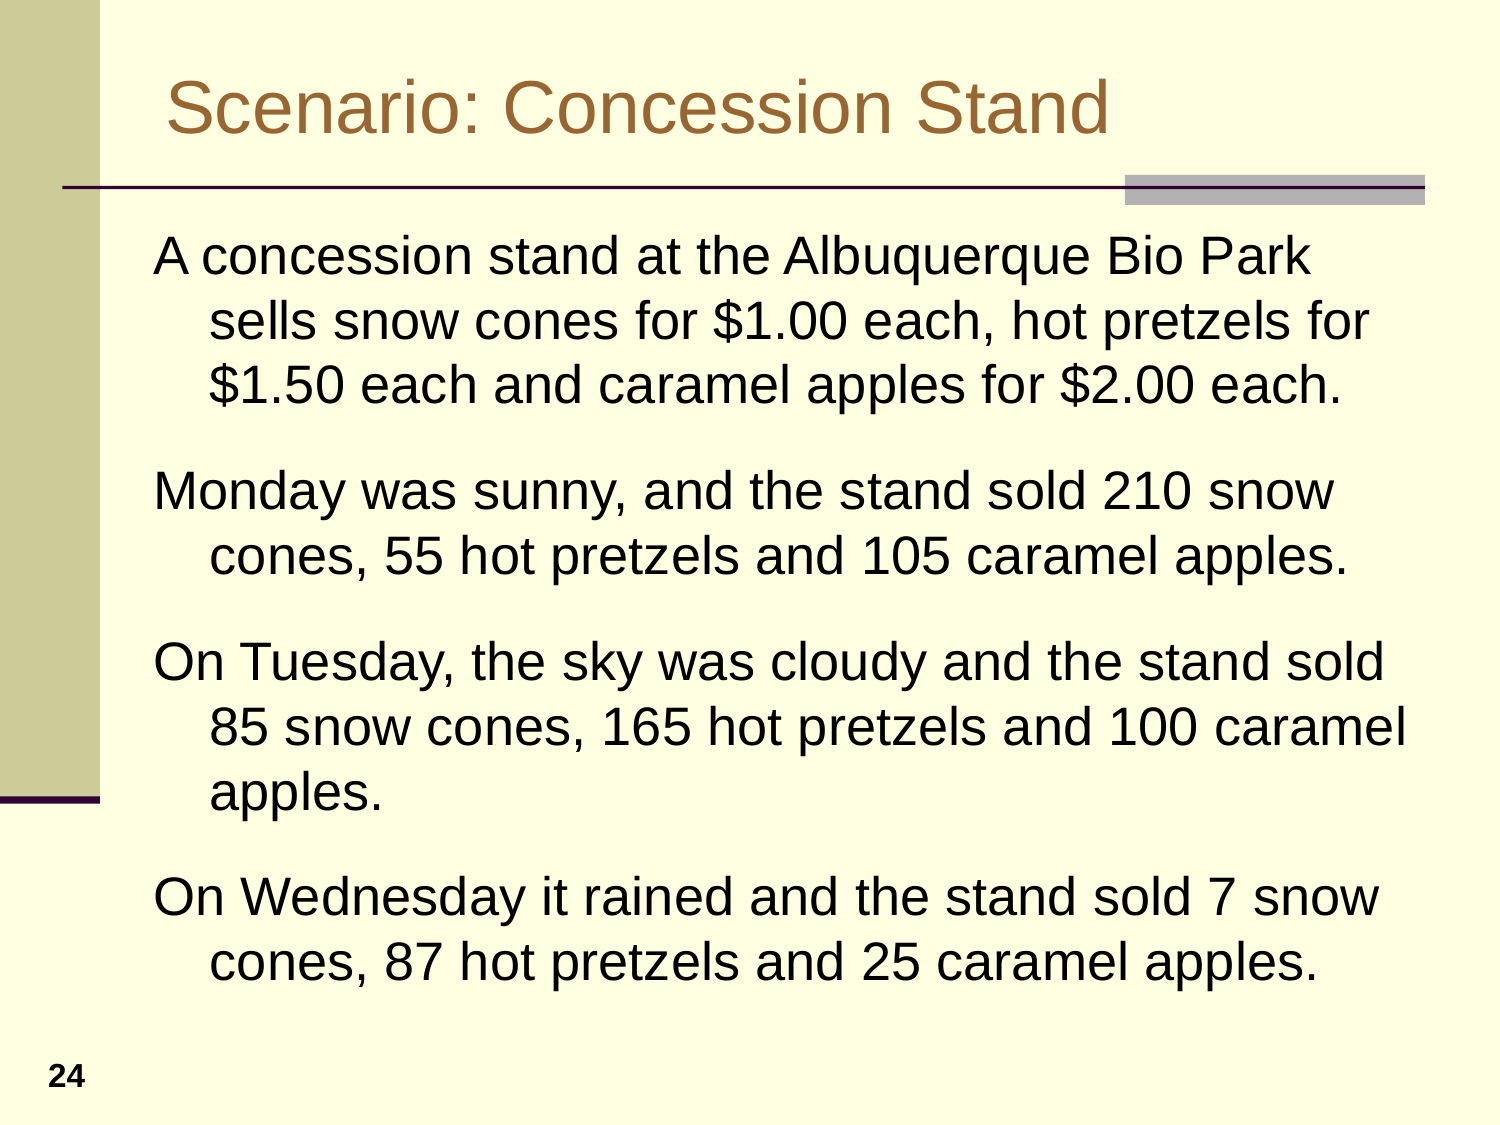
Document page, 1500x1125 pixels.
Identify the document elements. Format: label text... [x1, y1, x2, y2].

slide_number 24 [26, 1046, 107, 1097]
list A concession stand at the Albuquerque Bio Park sells snow cones for $1.00 each, hot pretzels for $1.50 each and caramel apples for $2.00 each. Monday was sunny, and the stand sold 210 snow cones, 55 hot pretzels and 105 caramel apples. On Tuesday, the sky was cloudy and the stand sold 85 snow cones, 165 hot pretzels and 100 caramel apples. On Wednesday it rained and the stand sold 7 snow cones, 87 hot pretzels and 25 caramel apples. [138, 212, 1426, 1030]
title Scenario: Concession Stand [149, 45, 1426, 163]
